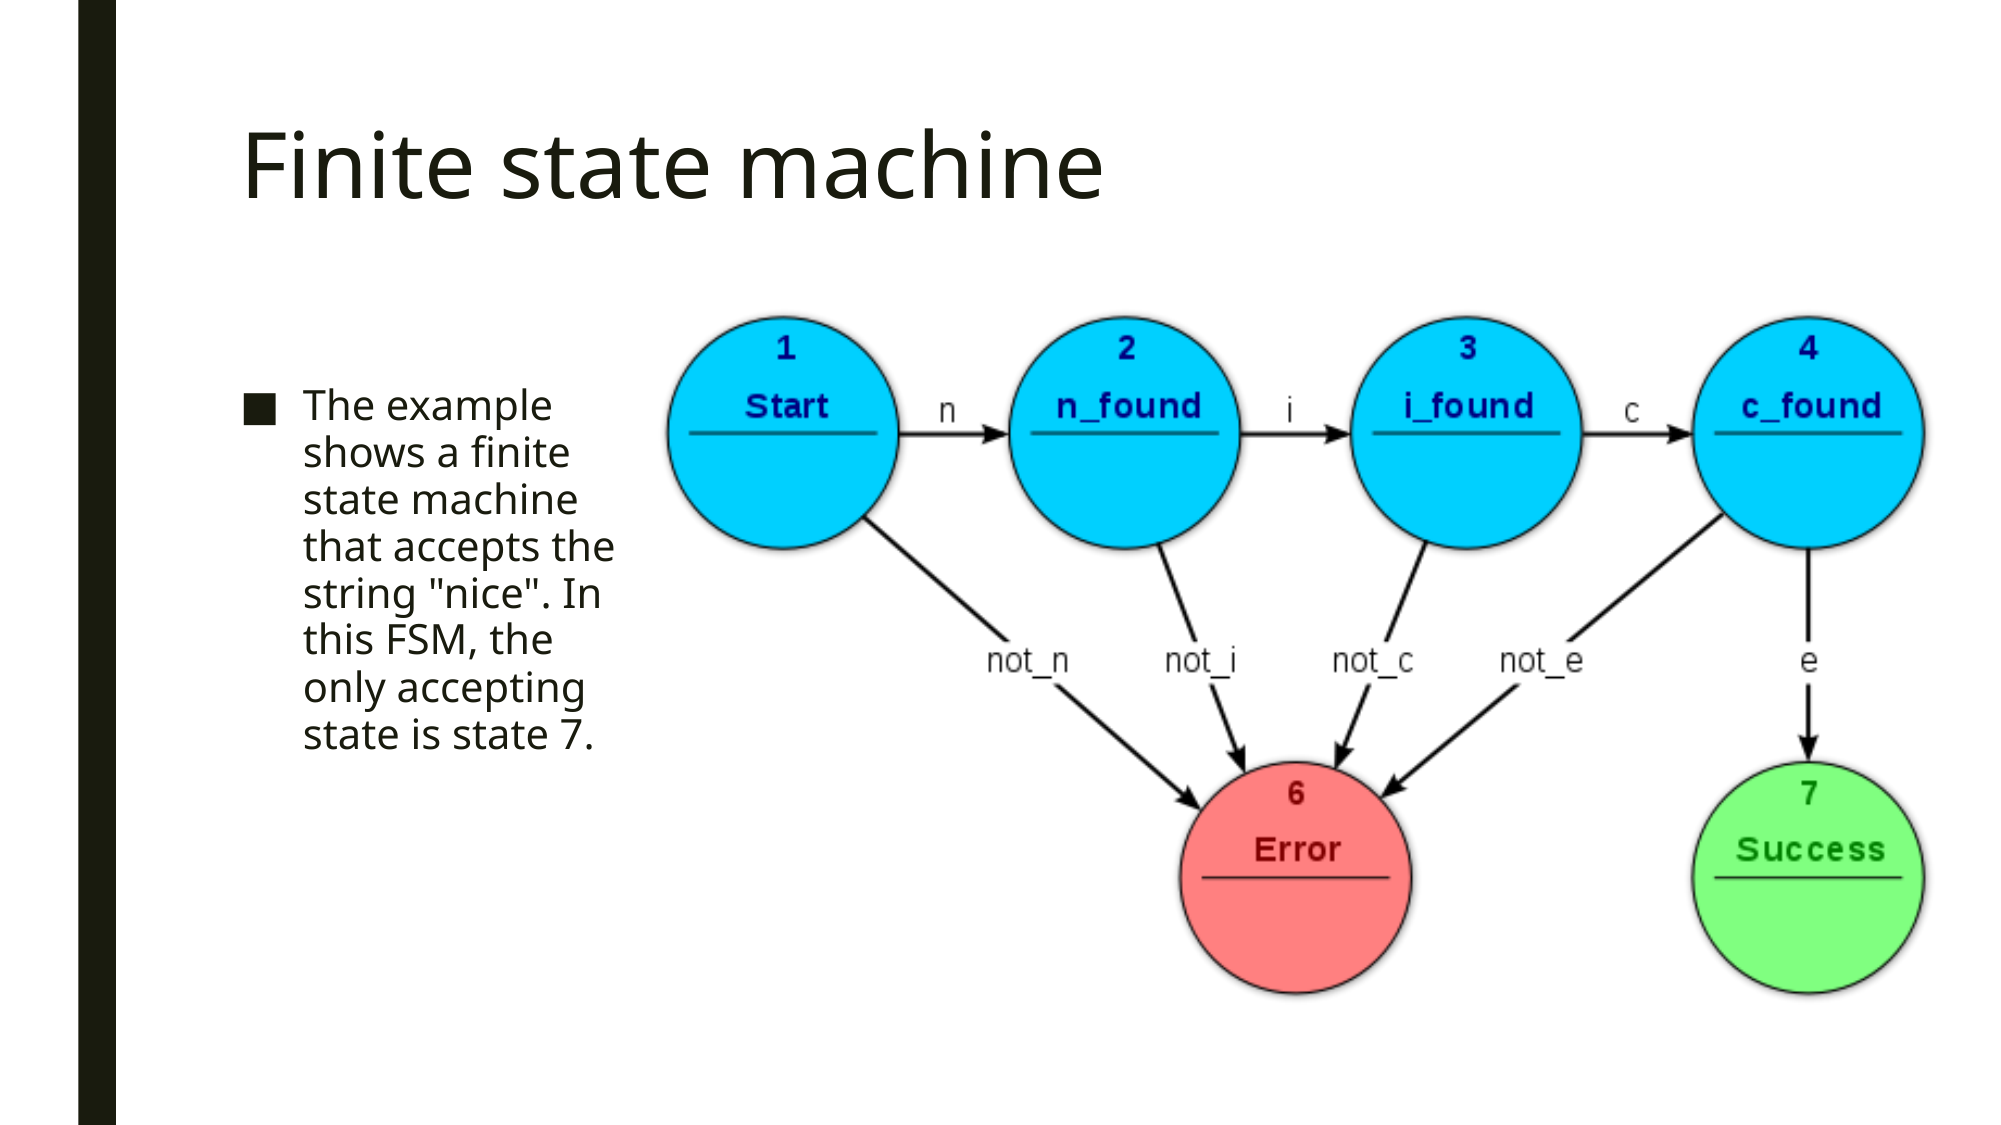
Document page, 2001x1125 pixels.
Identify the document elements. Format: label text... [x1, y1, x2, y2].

list The example shows a finite state machine that accepts the string "nice". In this FSM, the only accepting state is state 7. [225, 375, 646, 963]
title Finite state machine [225, 112, 1800, 357]
picture [646, 262, 1963, 1029]
